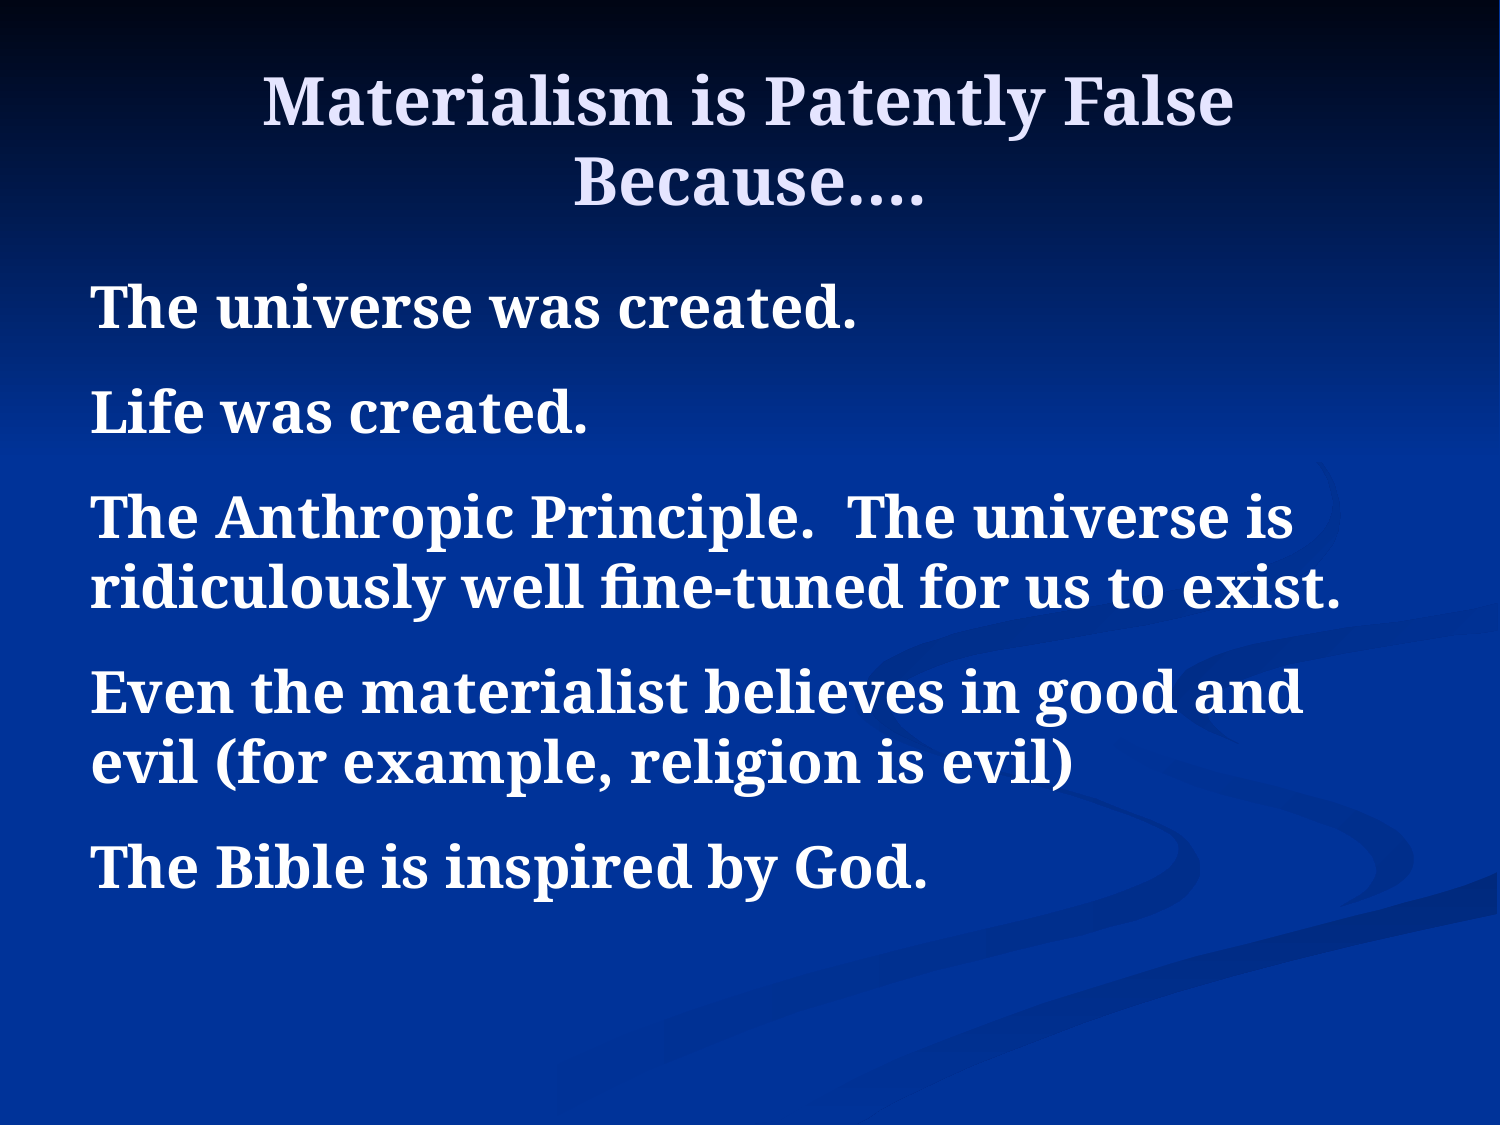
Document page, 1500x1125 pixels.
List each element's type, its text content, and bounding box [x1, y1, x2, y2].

title Materialism is Patently False Because…. [75, 45, 1425, 233]
list The universe was created. Life was created. The Anthropic Principle. The universe is ridiculously well fine-tuned for us to exist. Even the materialist believes in good and evil (for example, religion is evil) The Bible is inspired by God. [75, 262, 1425, 1063]
